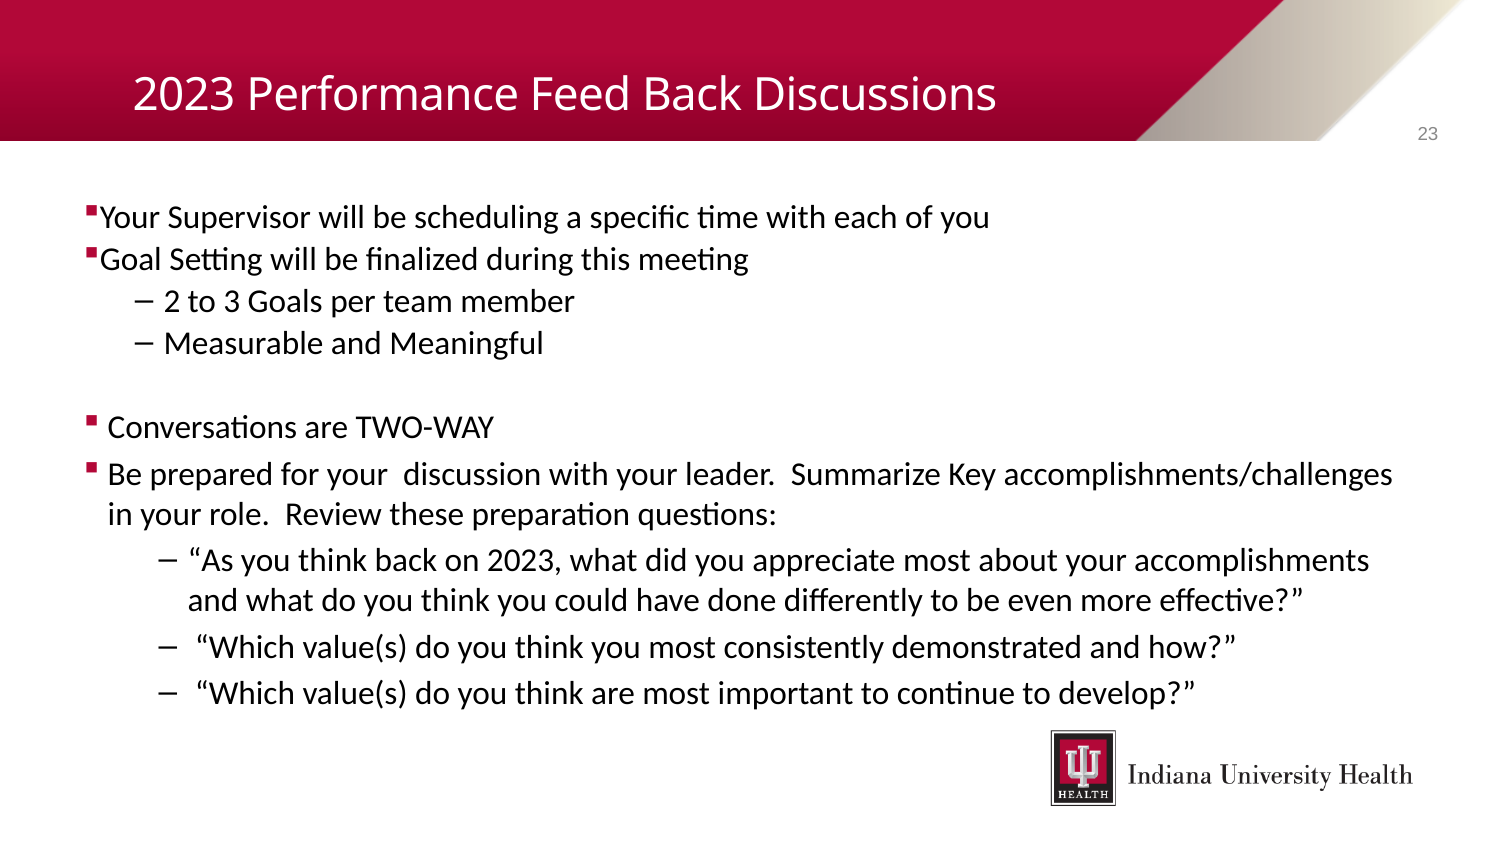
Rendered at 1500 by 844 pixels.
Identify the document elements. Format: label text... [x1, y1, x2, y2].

picture [1048, 755, 1415, 809]
title 2023 Performance Feed Back Discussions [132, 25, 1140, 121]
list Your Supervisor will be scheduling a specific time with each of you Goal Setting will be finalized during this meeting 2 to 3 Goals per team member Measurable and Meaningful Conversations are TWO-WAY Be prepared for your discussion with your leader. Summarize Key accomplishments/challenges in your role. Review these preparation questions: “As you think back on 2023, what did you appreciate most about your accomplishments and what do you think you could have done differently to be even more effective?” “Which value(s) do you think you most consistently demonstrated and how?” “Which value(s) do you think are most important to continue to develop?” [83, 193, 1428, 755]
picture [0, 0, 1500, 141]
slide_number 23 [1318, 98, 1439, 144]
